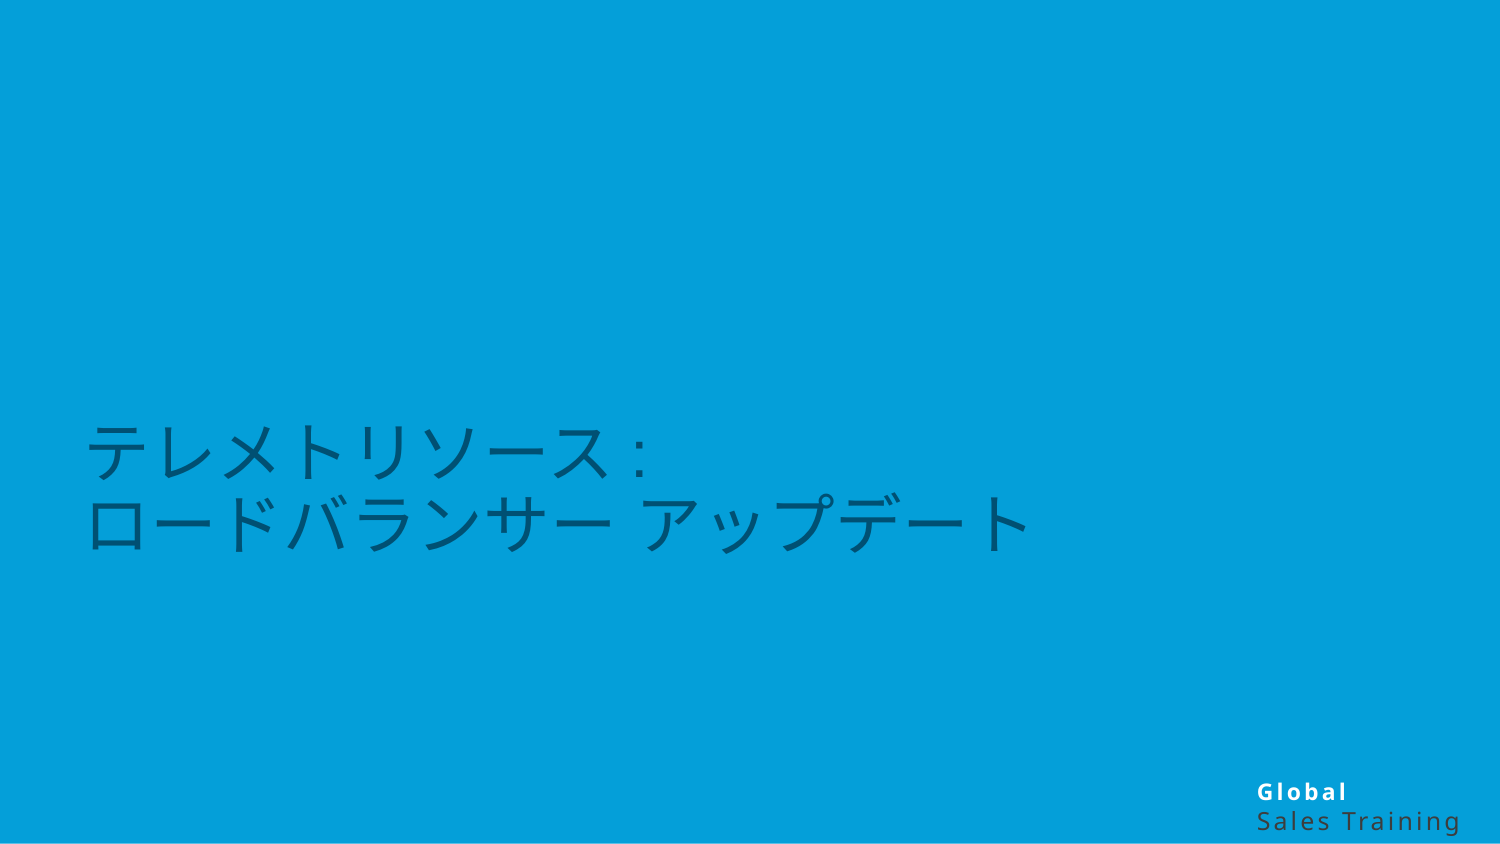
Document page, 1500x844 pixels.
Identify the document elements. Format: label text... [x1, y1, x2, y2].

title テレメトリソース: ロードバランサー アップデート [68, 150, 1392, 572]
